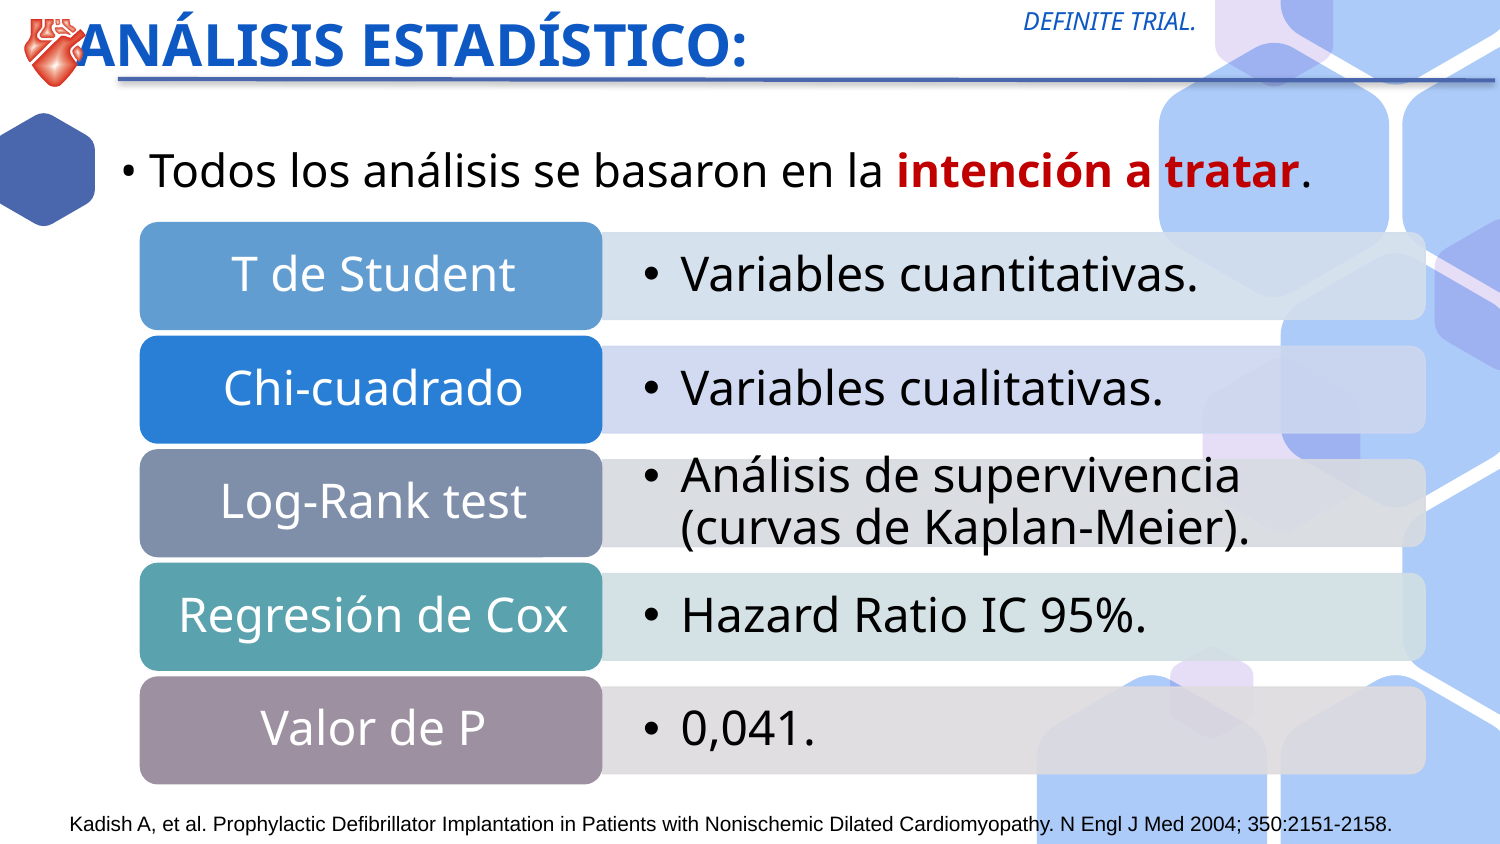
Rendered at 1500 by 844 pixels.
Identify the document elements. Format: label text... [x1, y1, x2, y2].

text_box • Todos los análisis se basaron en la intención a tratar. [84, 134, 1500, 222]
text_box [139, 221, 1426, 785]
title DEFINITE TRIAL. [0, 0, 1198, 69]
text_box ANÁLISIS ESTADÍSTICO: [0, 1, 912, 86]
text_box Kadish A, et al. Prophylactic Defibrillator Implantation in Patients with Nonischemic Dilated Cardiomyopathy. N Engl J Med 2004; 350:2151-2158. [54, 803, 1469, 844]
picture [24, 19, 86, 88]
